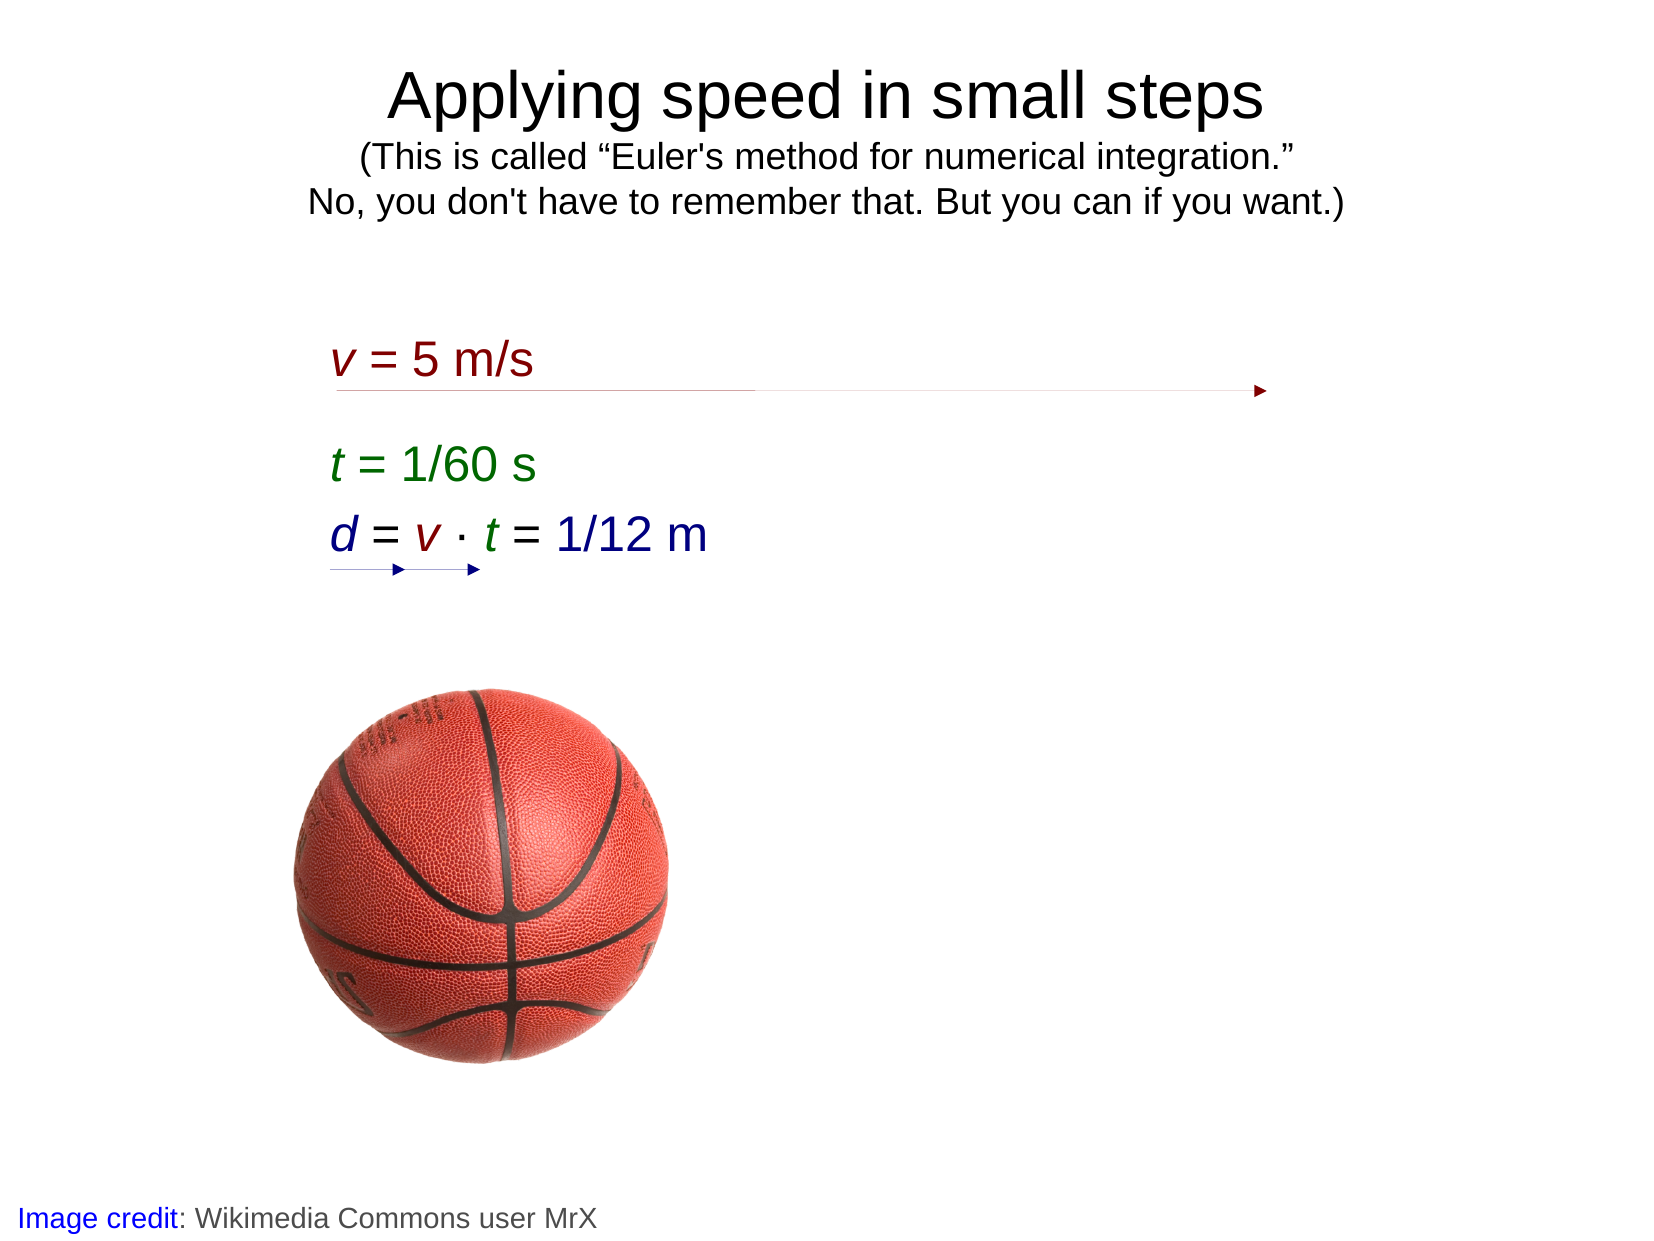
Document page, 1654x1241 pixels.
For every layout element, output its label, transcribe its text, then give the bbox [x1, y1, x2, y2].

text_box [675, 384, 1267, 398]
text_box Image credit: Wikimedia Commons user MrX [2, 1191, 1163, 1240]
text_box [329, 563, 405, 576]
text_box Applying speed in small steps (This is called “Euler's method for numerical integration.” No, you don't have to remember that. But you can if you want.) [82, 49, 1571, 225]
picture [293, 688, 669, 1065]
text_box v = 5 m/s [314, 319, 675, 391]
text_box [404, 563, 481, 576]
text_box d = v · t = 1/12 m [314, 494, 780, 566]
text_box t = 1/60 s [314, 423, 780, 494]
